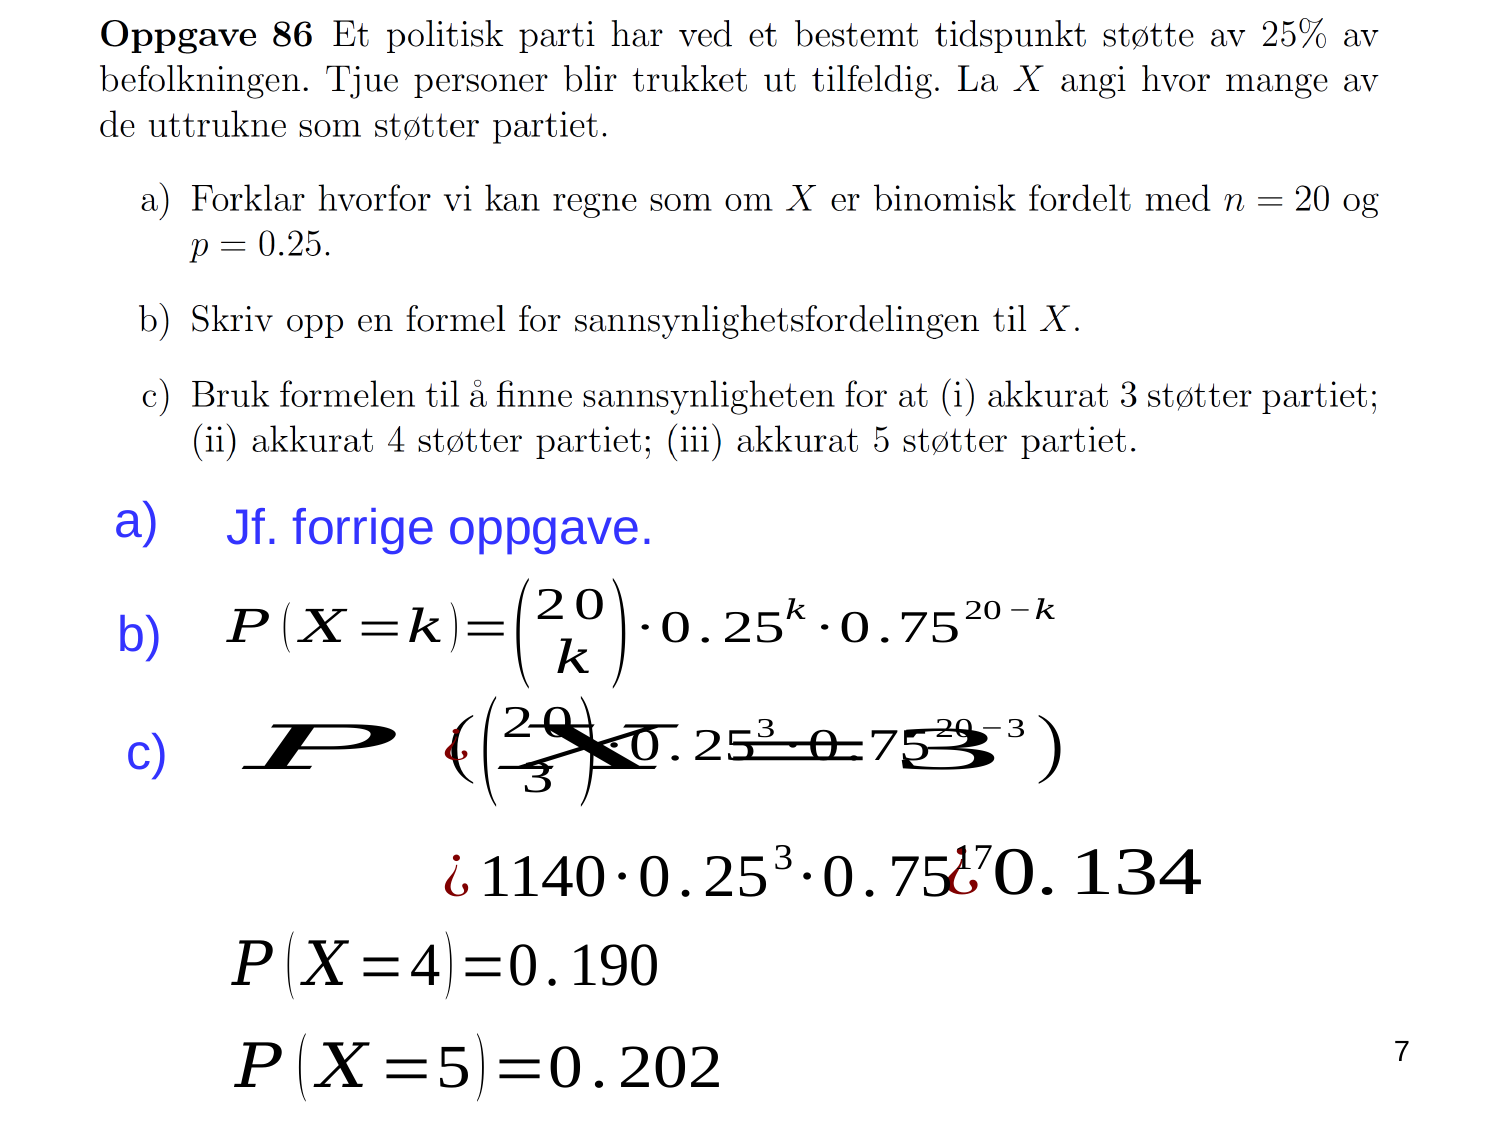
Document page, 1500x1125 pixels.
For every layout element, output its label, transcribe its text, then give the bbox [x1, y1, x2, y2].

text_box a) [100, 487, 211, 555]
slide_number 7 [1074, 1024, 1426, 1103]
picture [87, 6, 1427, 479]
text_box c) [111, 711, 201, 787]
text_box b) [103, 594, 193, 670]
text_box Jf. forrige oppgave. [211, 487, 880, 562]
